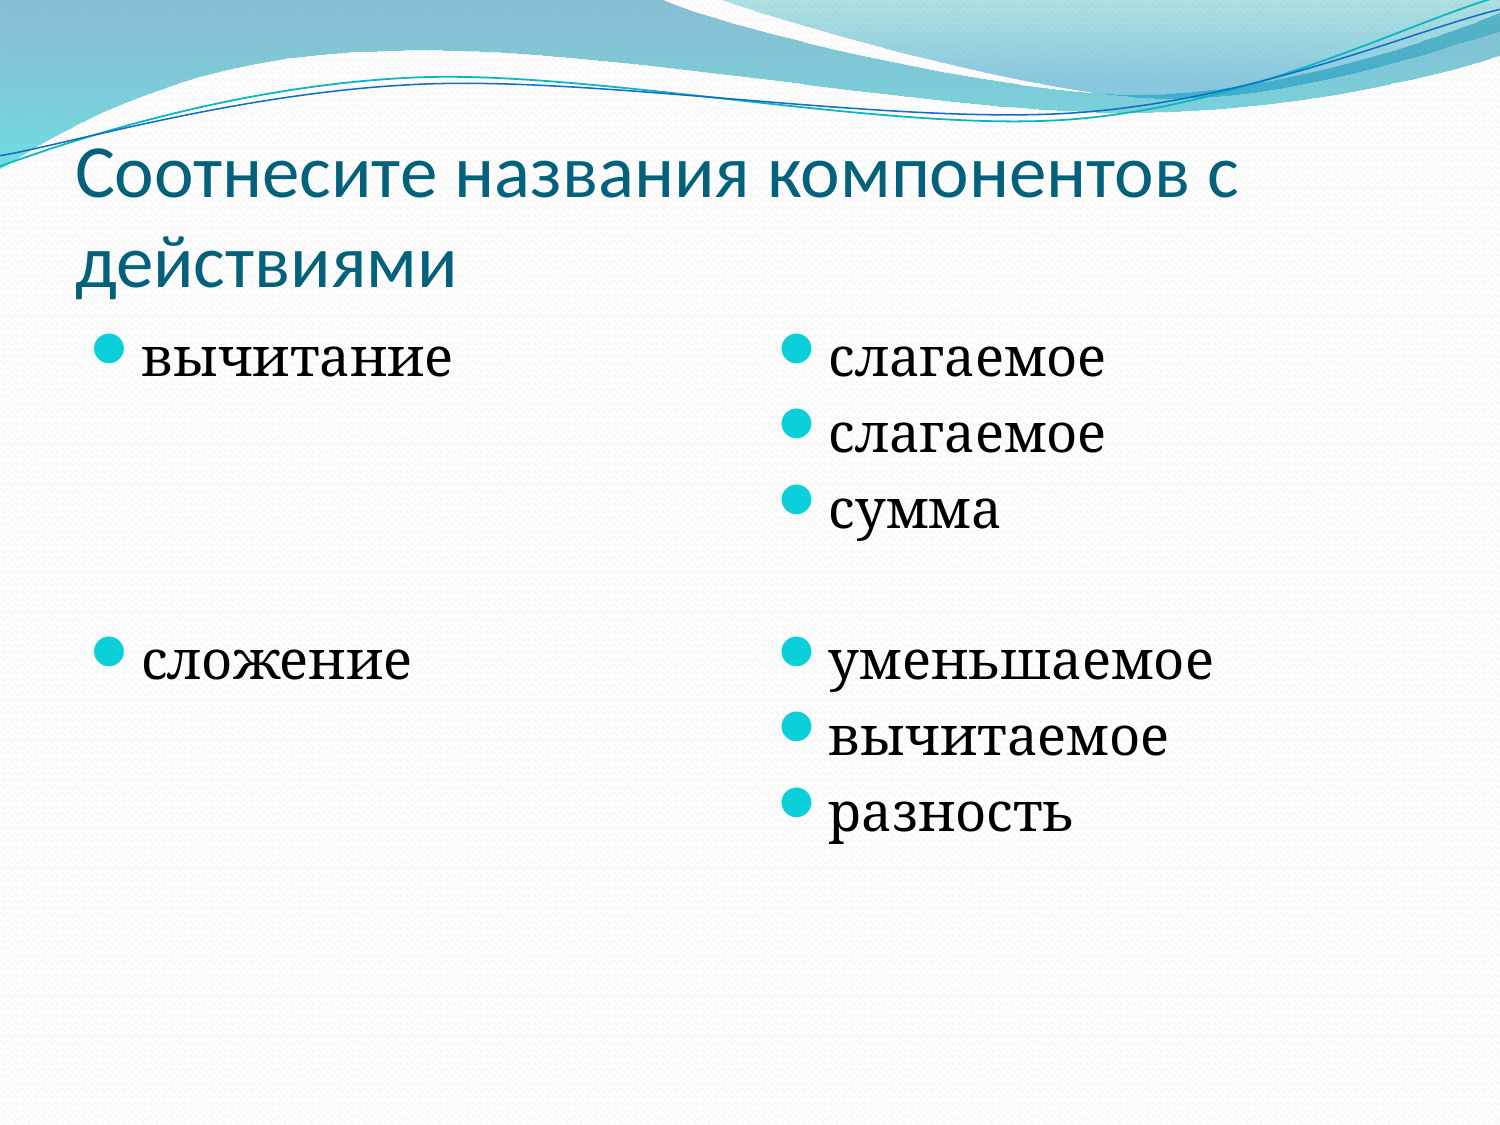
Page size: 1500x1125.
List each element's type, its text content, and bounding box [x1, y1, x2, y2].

title Соотнесите названия компонентов с действиями [75, 115, 1425, 303]
list слагаемое слагаемое сумма уменьшаемое вычитаемое разность [762, 314, 1425, 1043]
list вычитание сложение [75, 314, 738, 1043]
